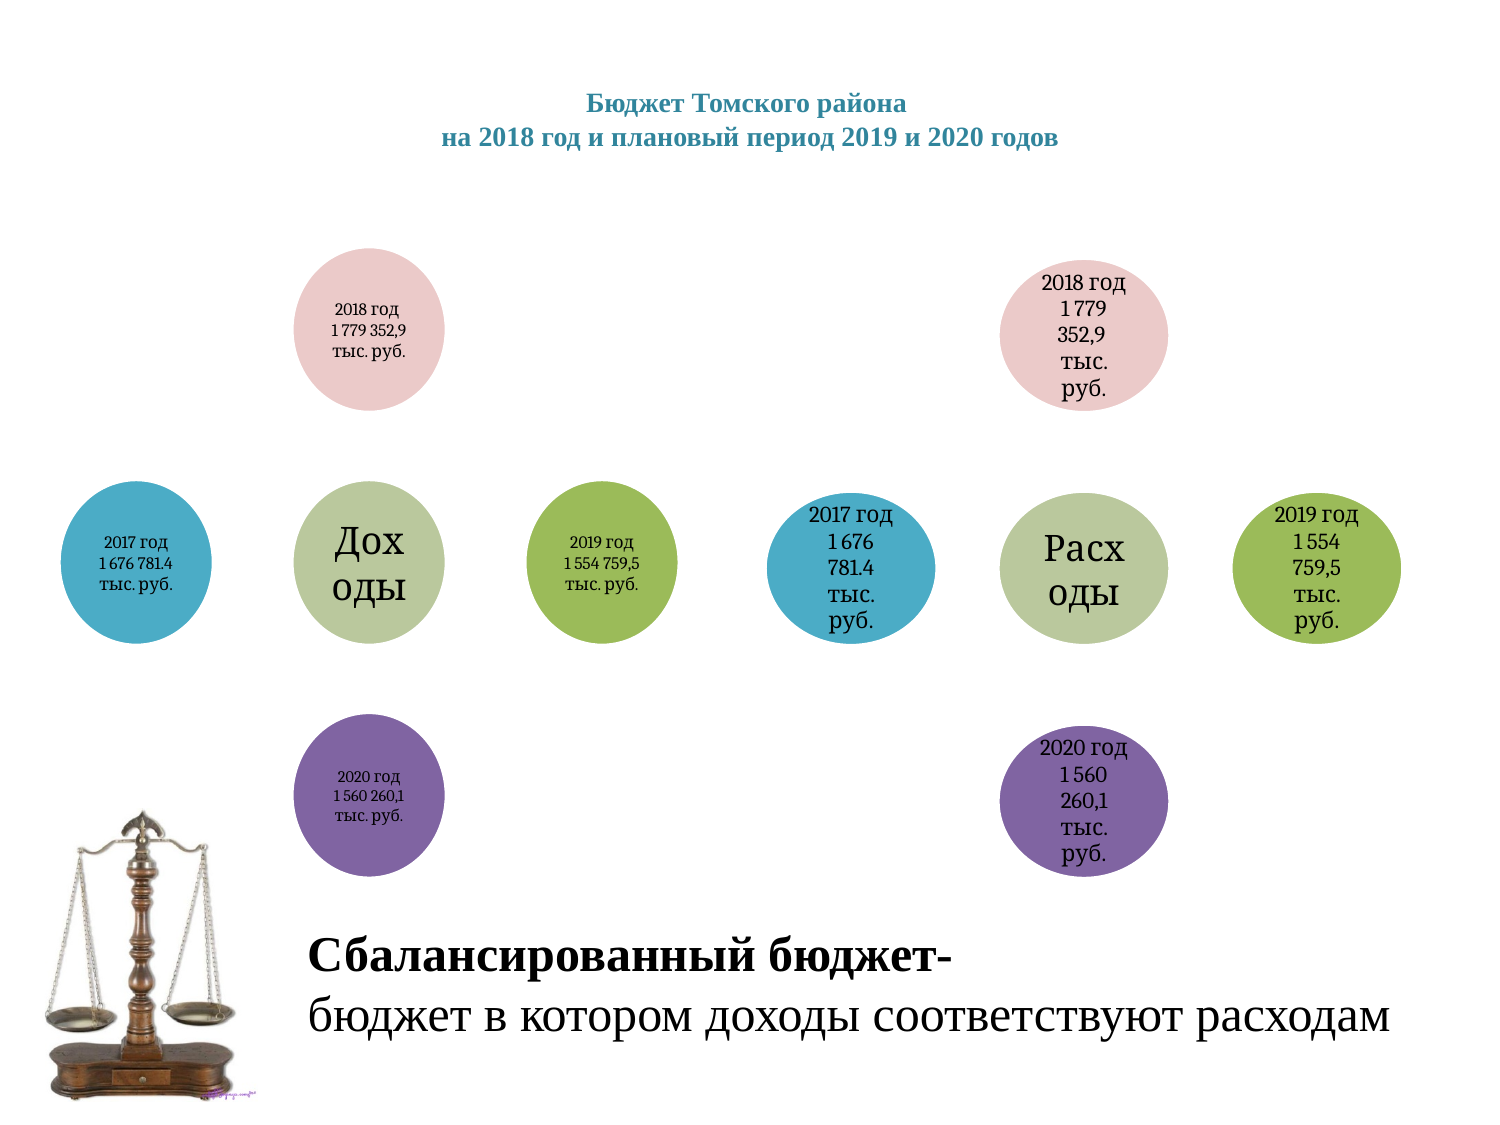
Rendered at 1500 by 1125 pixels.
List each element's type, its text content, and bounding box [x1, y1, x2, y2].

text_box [58, 228, 680, 897]
title Бюджет Томского района на 2018 год и плановый период 2019 и 2020 годов [35, 23, 1465, 200]
picture [23, 808, 259, 1102]
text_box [737, 257, 1430, 880]
text_box Сбалансированный бюджет- бюджет в котором доходы соответствуют расходам [292, 913, 1430, 1049]
